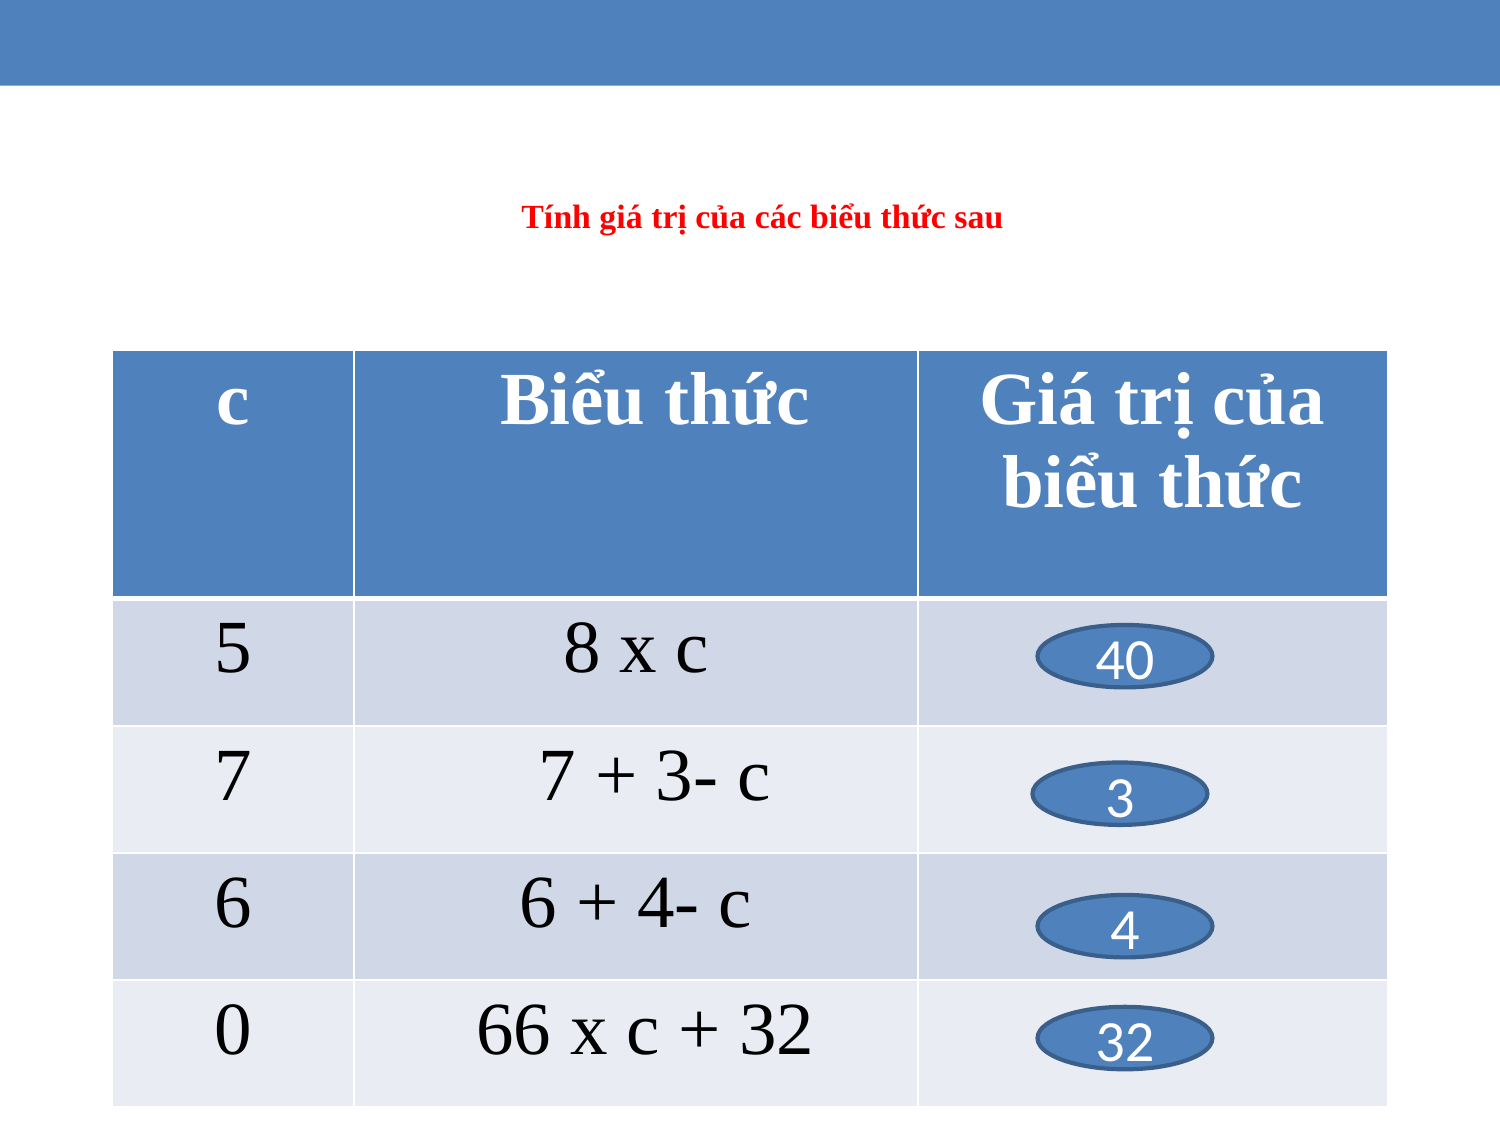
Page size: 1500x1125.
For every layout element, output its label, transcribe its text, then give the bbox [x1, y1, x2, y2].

table_cell 0 [113, 981, 353, 1106]
text_box 32 [1035, 1004, 1215, 1072]
table_cell 8 x c [355, 601, 917, 725]
table_cell [919, 981, 1387, 1106]
table_cell 6 + 4- c [355, 854, 917, 979]
title Tính giá trị của các biểu thức sau [125, 137, 1400, 243]
table_cell 7 [113, 727, 353, 852]
table_cell 66 x c + 32 [355, 981, 917, 1106]
text_box 4 [1035, 892, 1215, 960]
table_cell [919, 854, 1387, 979]
text_box 3 [1030, 760, 1210, 828]
table_header c [113, 351, 353, 596]
table_cell [919, 601, 1387, 725]
table_header Giá trị của biểu thức [919, 351, 1387, 596]
text_box 40 [1035, 622, 1215, 690]
table_cell 6 [113, 854, 353, 979]
table_cell [919, 727, 1387, 852]
text_box [0, 0, 1500, 86]
table_cell 5 [113, 601, 353, 725]
table_cell 7 + 3- c [355, 727, 917, 852]
table_header Biểu thức [355, 351, 917, 596]
